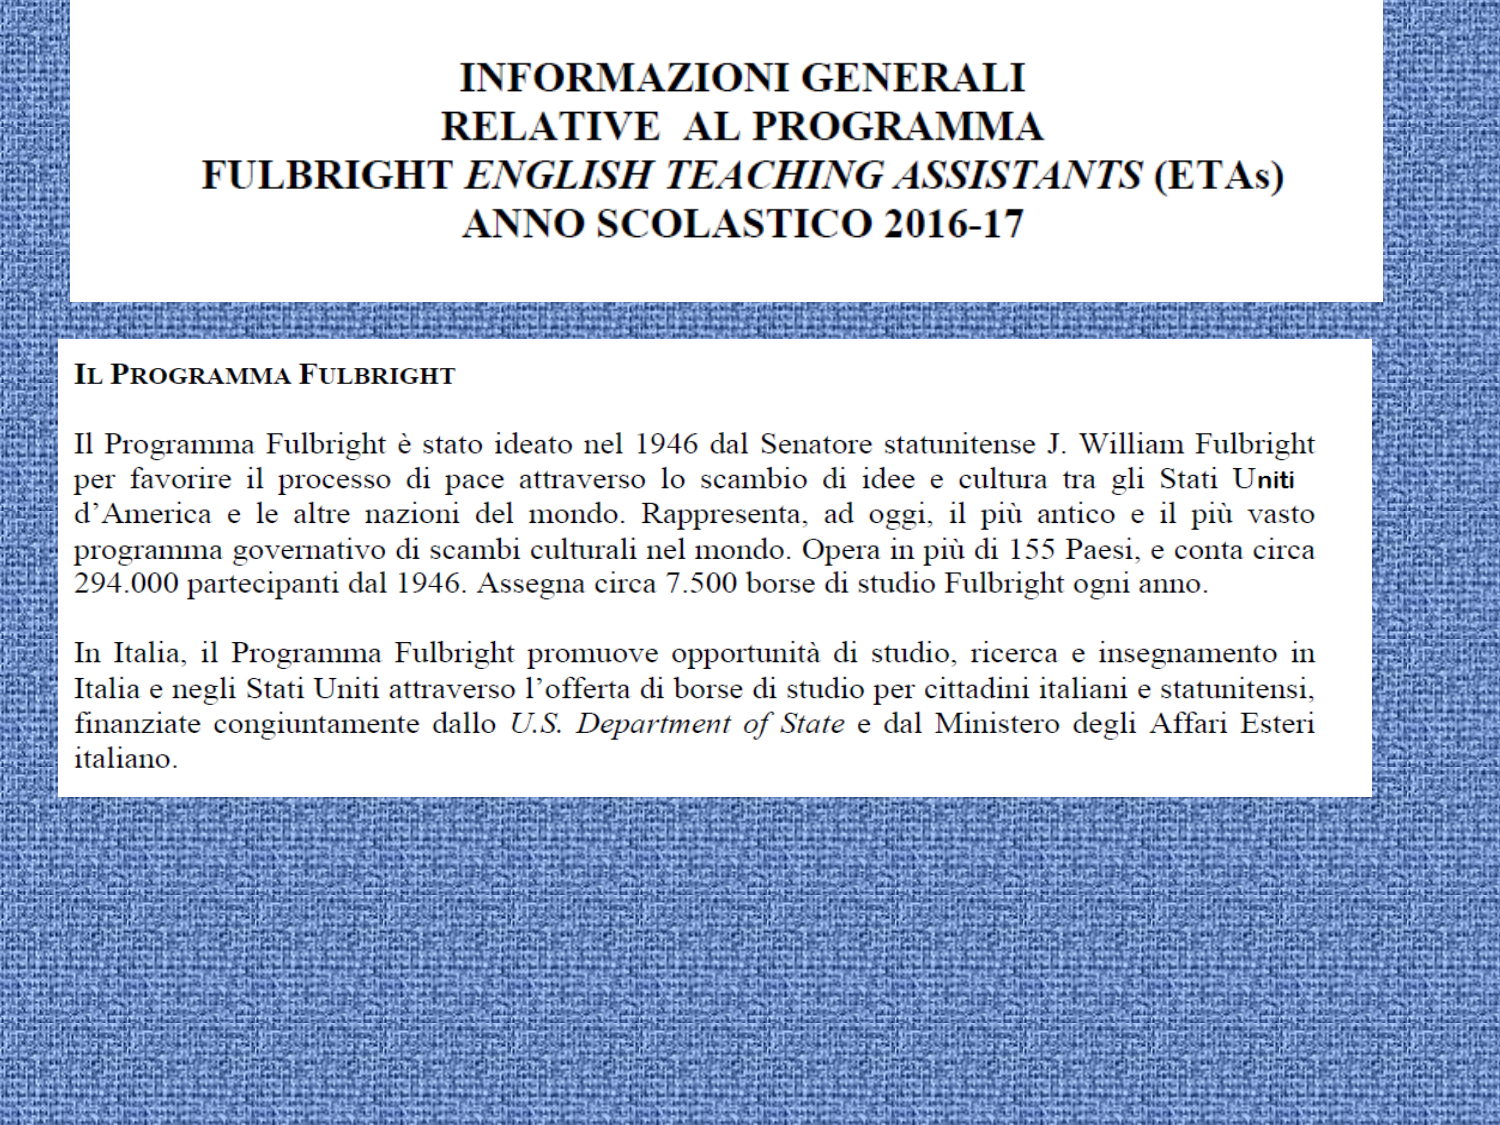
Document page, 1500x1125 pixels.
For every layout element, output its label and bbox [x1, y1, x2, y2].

picture [0, 0, 1500, 1125]
list [58, 339, 1372, 798]
